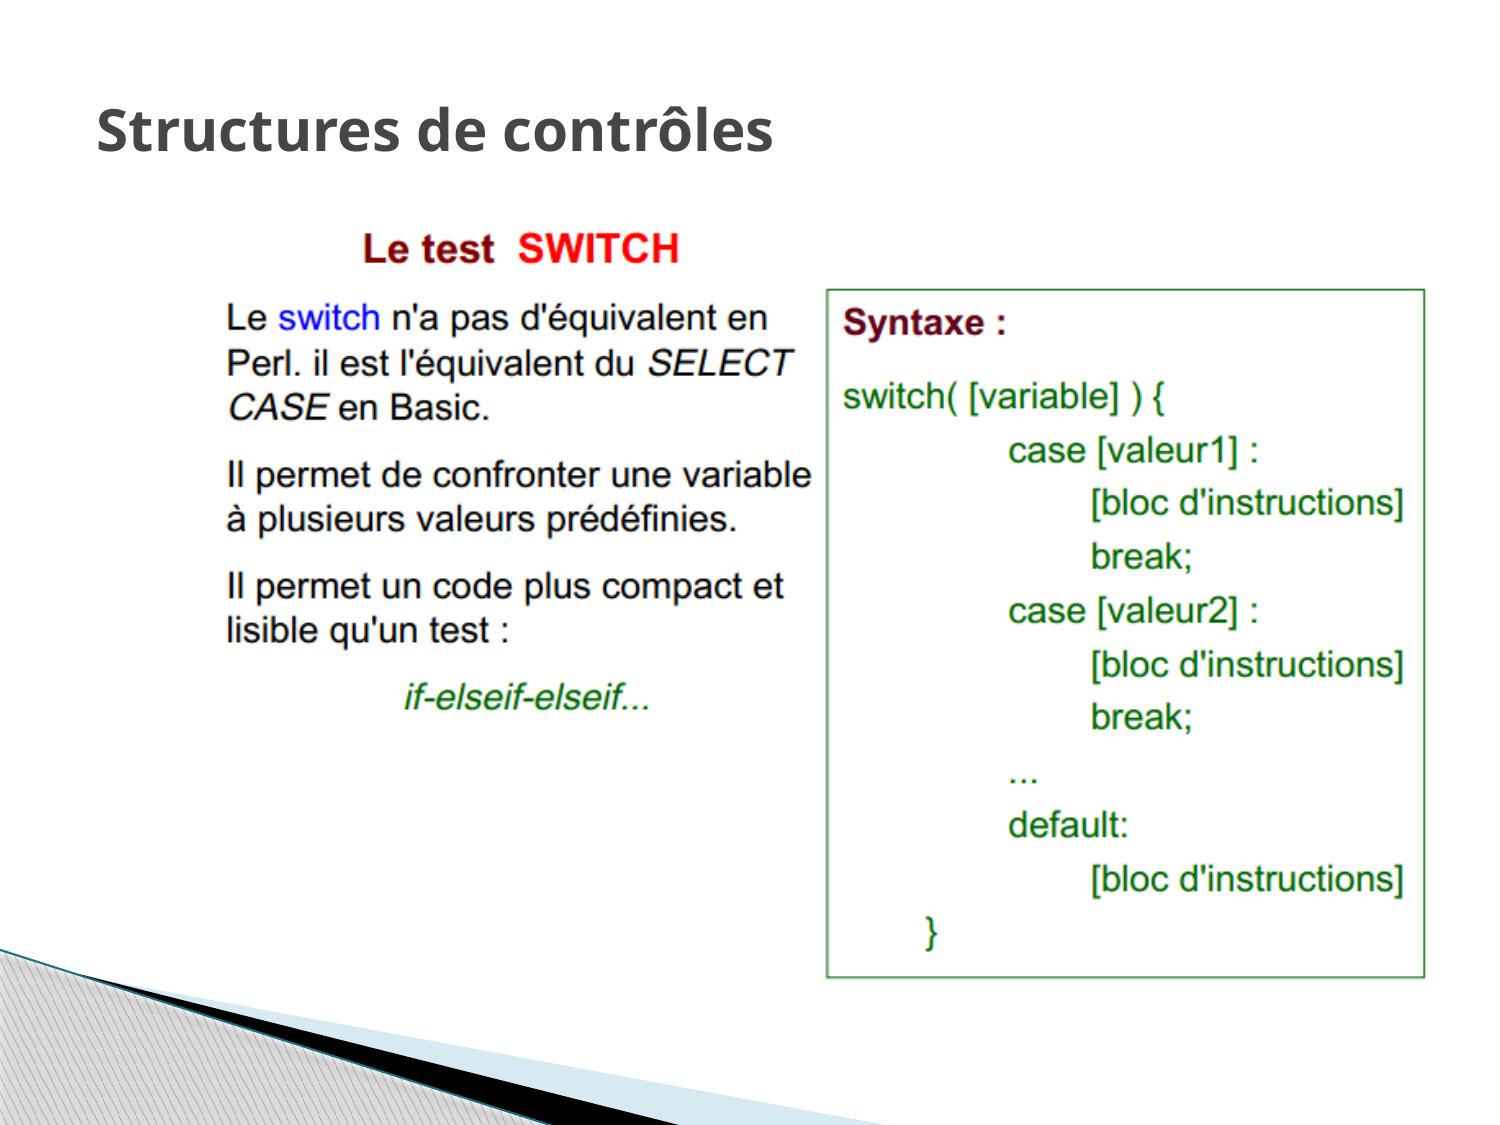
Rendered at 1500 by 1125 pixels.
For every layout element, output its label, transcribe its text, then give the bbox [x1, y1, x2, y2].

picture [210, 210, 1451, 997]
title Structures de contrôles [82, 0, 1432, 188]
